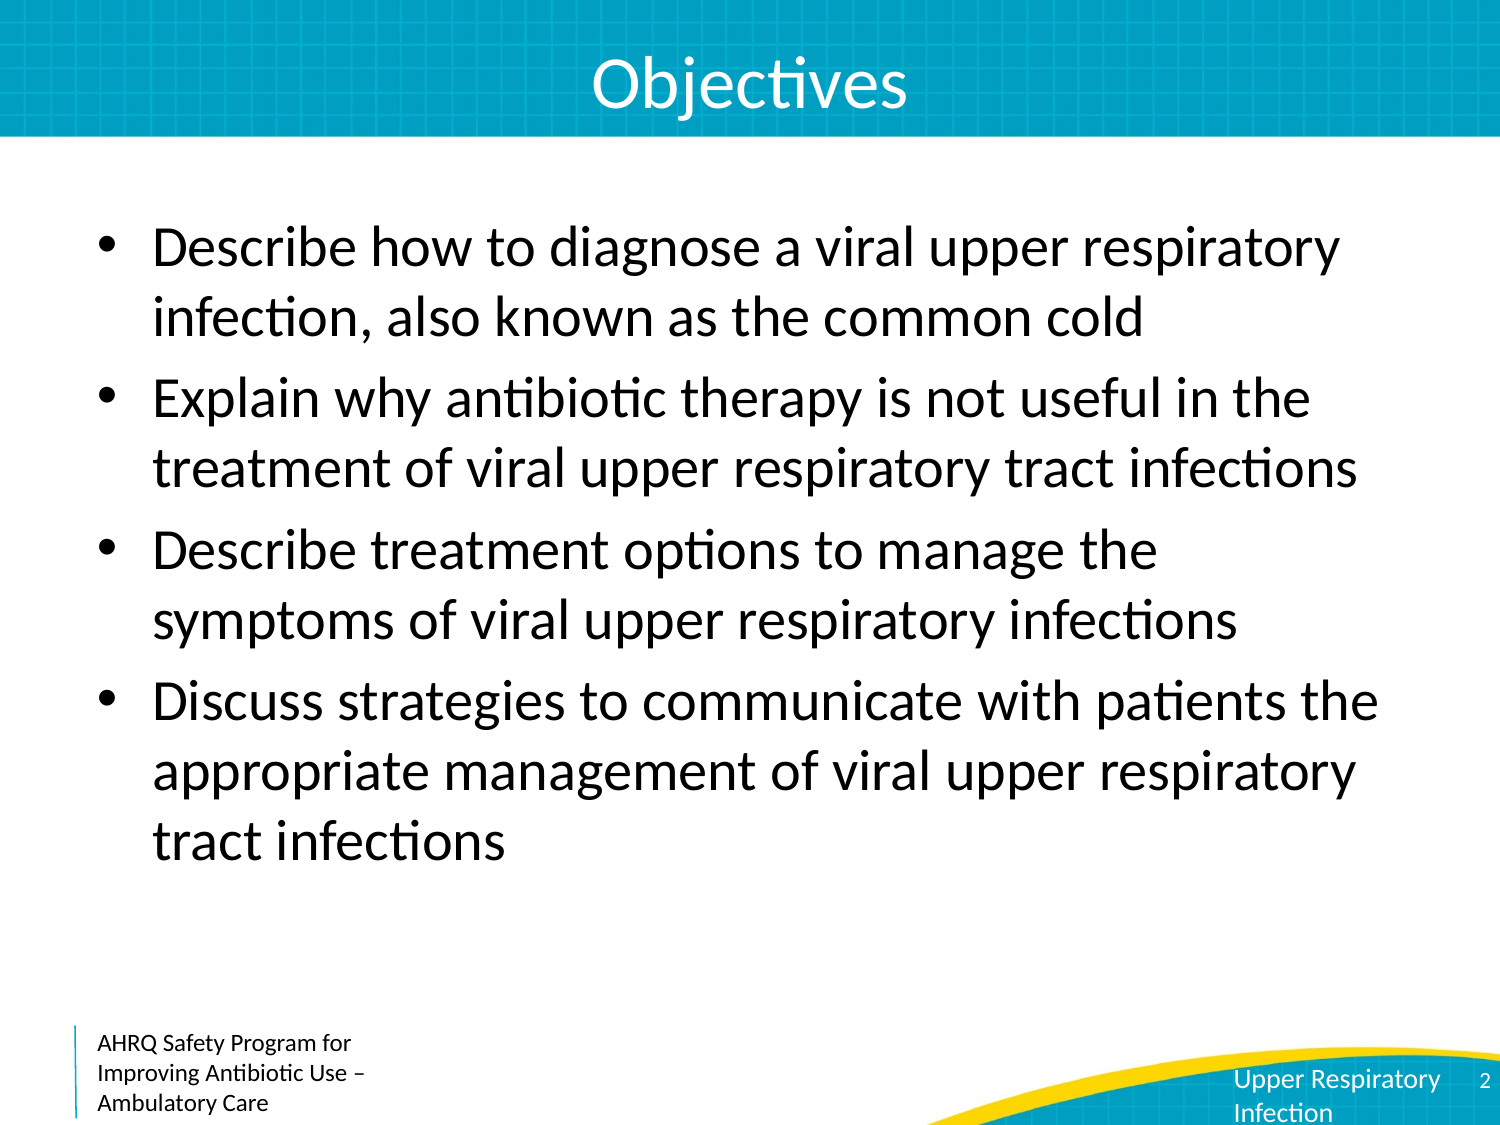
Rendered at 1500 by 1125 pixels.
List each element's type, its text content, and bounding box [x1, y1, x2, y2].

picture [1255, 1077, 1262, 1086]
slide_number 2 [1435, 1049, 1500, 1110]
title Objectives [0, 0, 1500, 133]
list Describe how to diagnose a viral upper respiratory infection, also known as the common cold Explain why antibiotic therapy is not useful in the treatment of viral upper respiratory tract infections Describe treatment options to manage the symptoms of viral upper respiratory infections Discuss strategies to communicate with patients the appropriate management of viral upper respiratory tract infections [80, 200, 1431, 1040]
picture [0, 133, 1500, 1125]
